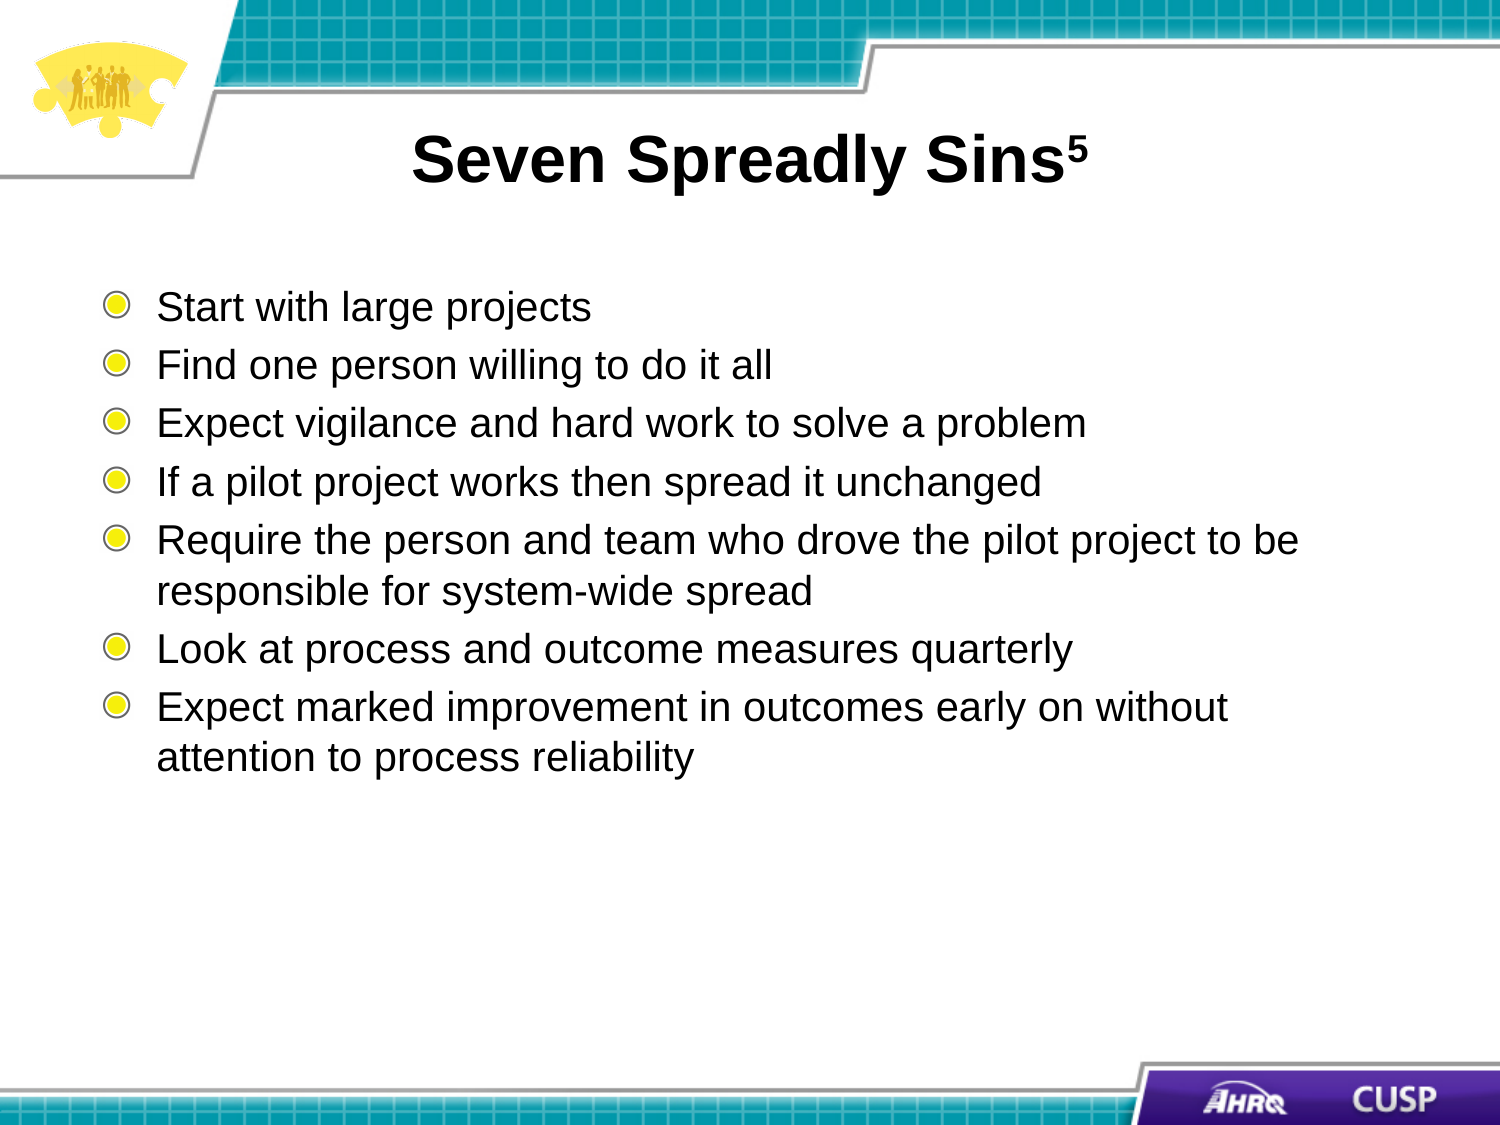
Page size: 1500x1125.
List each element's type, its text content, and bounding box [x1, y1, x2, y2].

title Seven Spreadly Sins5 [0, 108, 1500, 259]
list Start with large projects Find one person willing to do it all Expect vigilance and hard work to solve a problem If a pilot project works then spread it unchanged Require the person and team who drove the pilot project to be responsible for system-wide spread Look at process and outcome measures quarterly Expect marked improvement in outcomes early on without attention to process reliability [85, 272, 1340, 954]
picture [0, 259, 1500, 1125]
picture [0, 0, 1500, 108]
